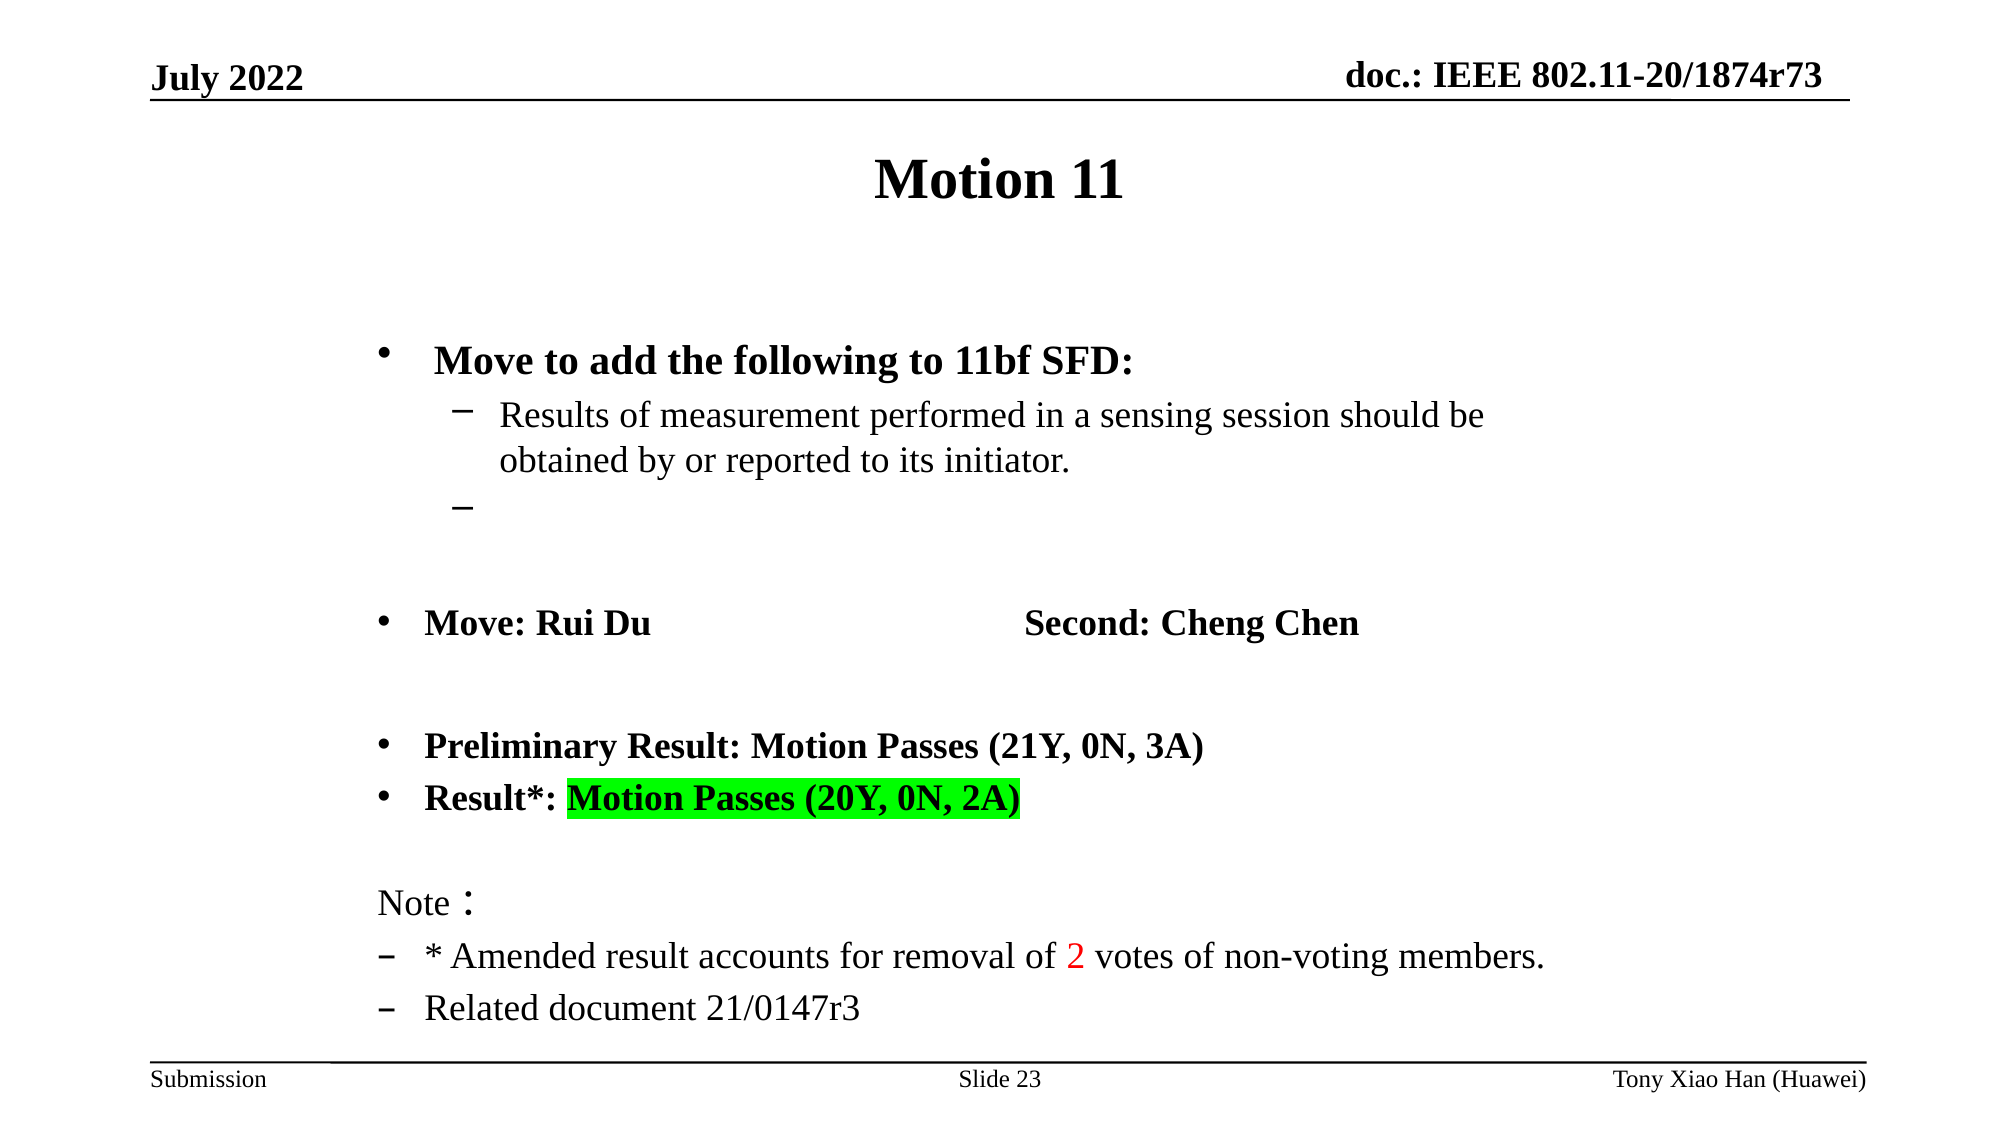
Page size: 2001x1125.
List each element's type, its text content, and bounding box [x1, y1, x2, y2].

text_box Move to add the following to 11bf SFD: Results of measurement performed in a sensing session should be obtained by or reported to its initiator. Move: Rui Du Second: Cheng Chen Preliminary Result: Motion Passes (21Y, 0N, 3A) Result*: Motion Passes (20Y, 0N, 2A) Note： * Amended result accounts for removal of 2 votes of non-voting members. Related document 21/0147r3 [362, 324, 1638, 1013]
text_box Motion 11 [362, 87, 1638, 263]
